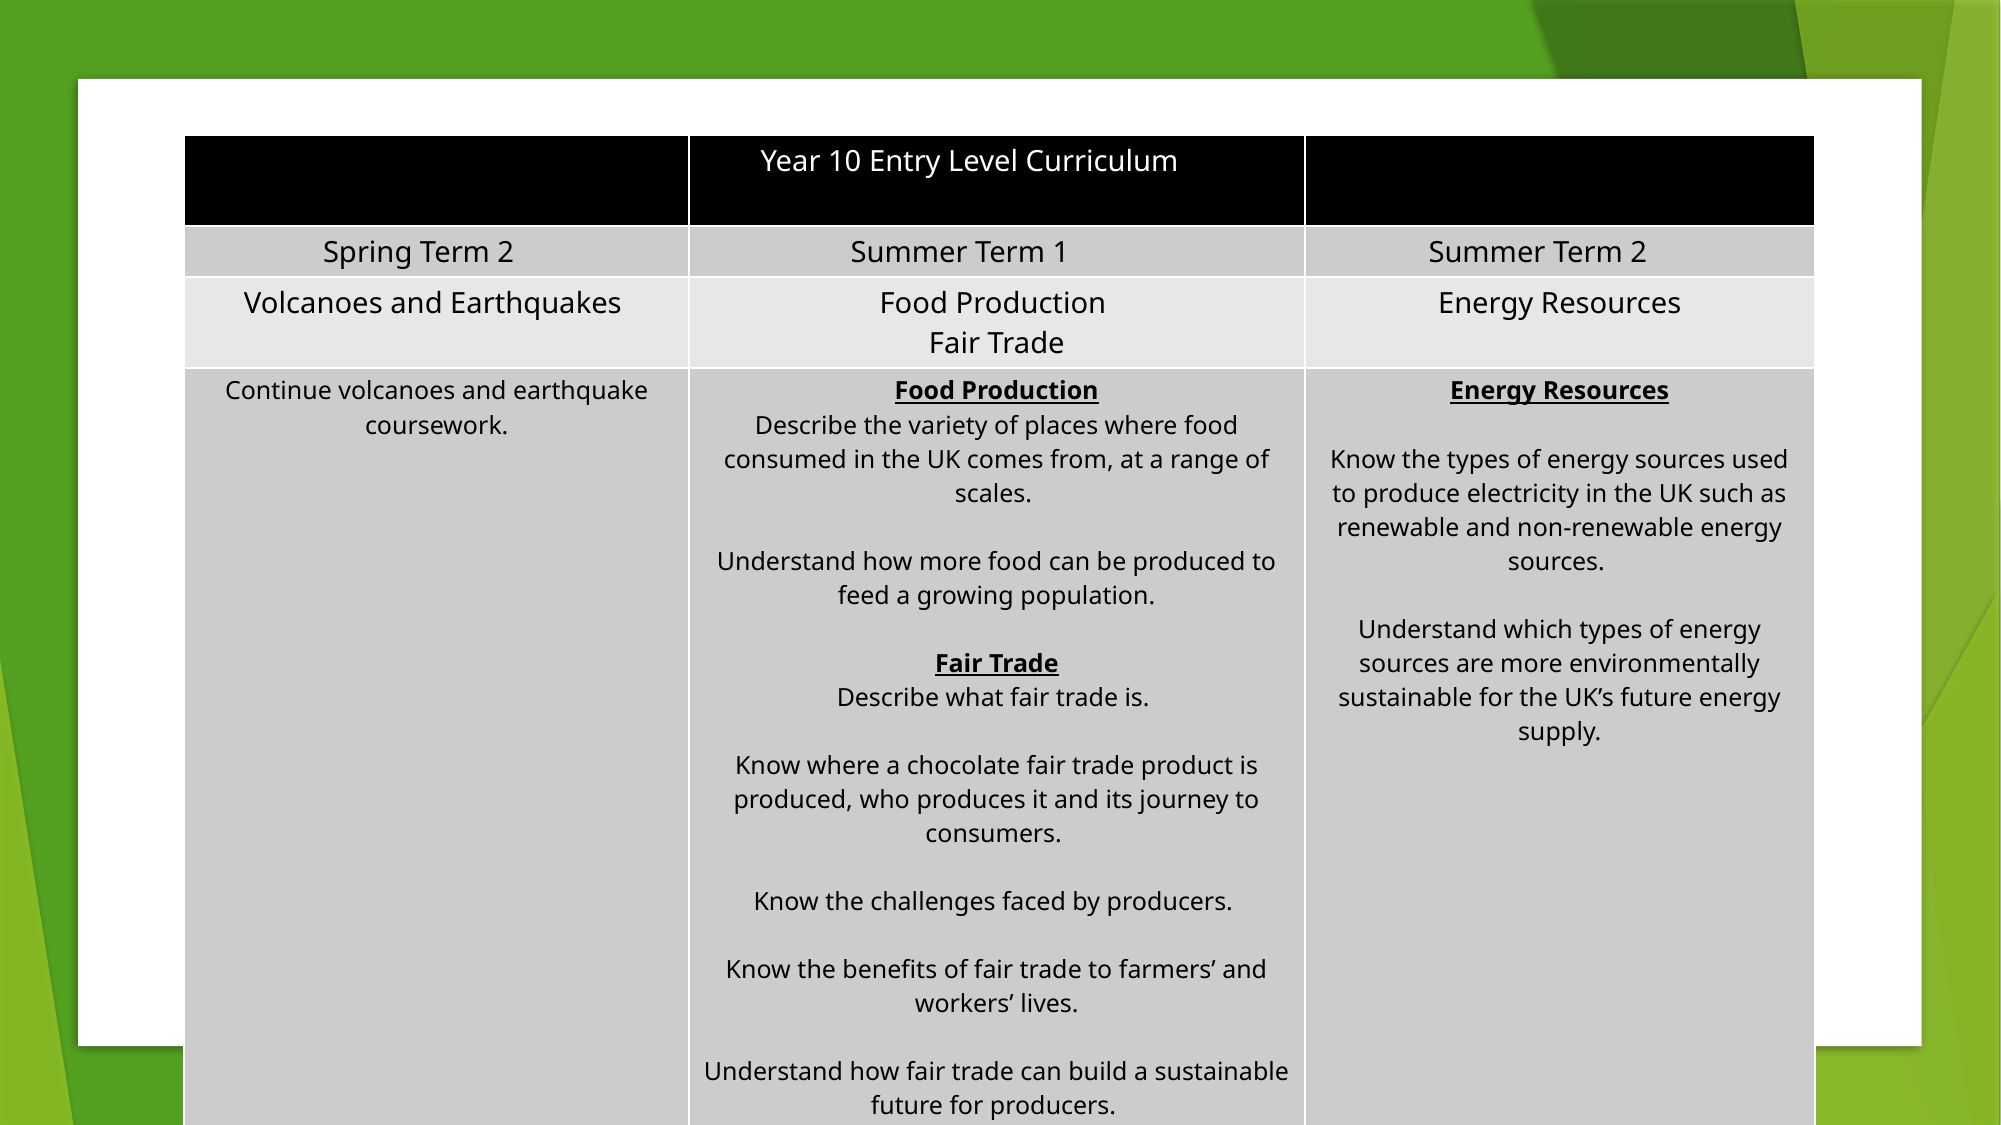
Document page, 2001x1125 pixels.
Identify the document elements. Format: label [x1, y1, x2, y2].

text_box [0, 0, 2000, 1125]
